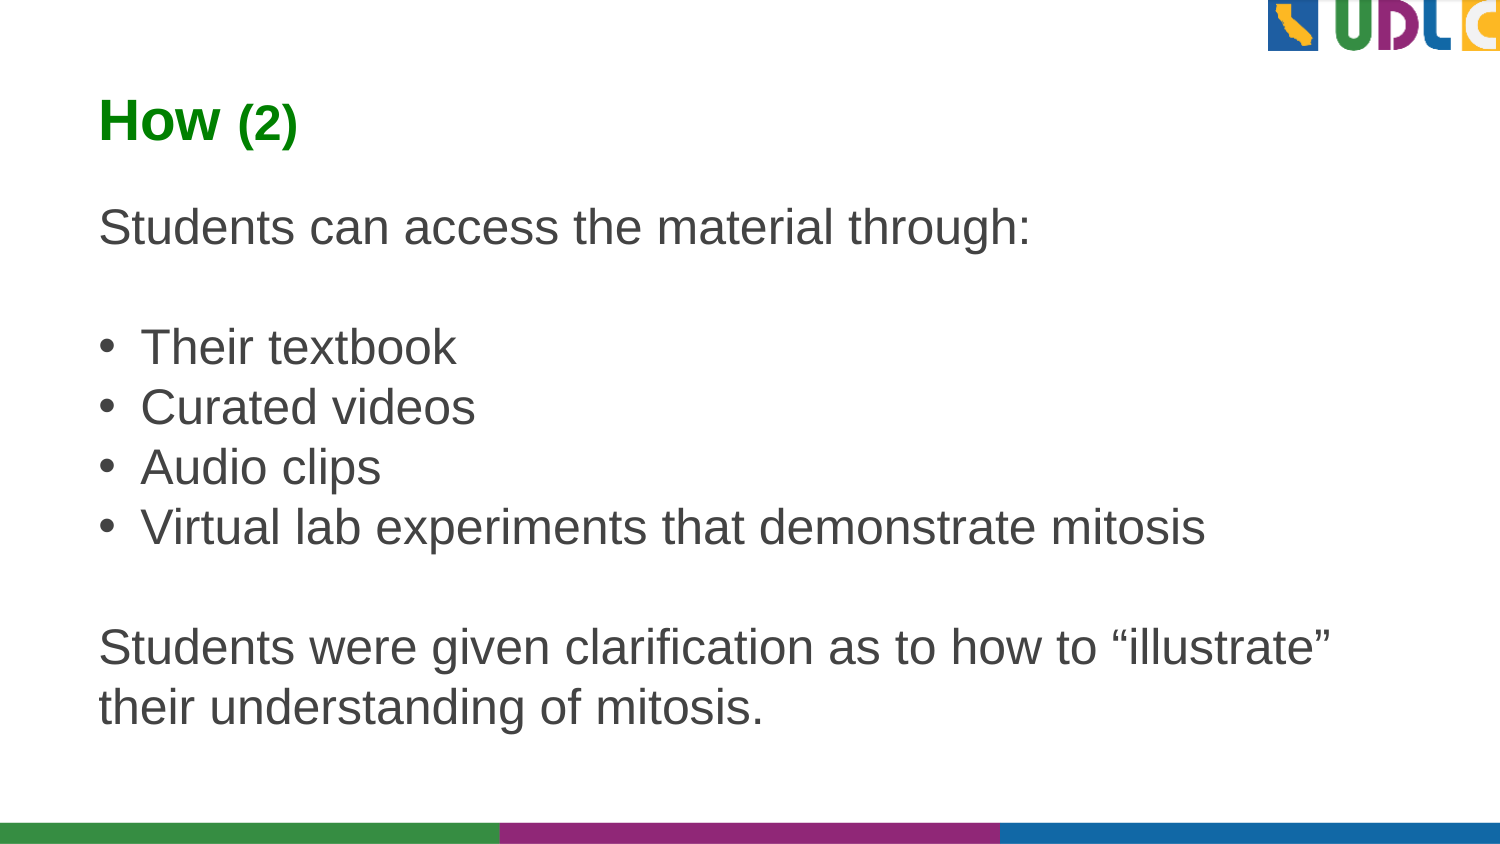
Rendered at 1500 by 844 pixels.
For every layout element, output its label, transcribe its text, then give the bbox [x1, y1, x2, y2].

title How (2) [83, 75, 1141, 187]
list Students can access the material through: Their textbook Curated videos Audio clips Virtual lab experiments that demonstrate mitosis Students were given clarification as to how to “illustrate” their understanding of mitosis. [83, 187, 1417, 791]
picture [1268, 0, 1500, 51]
